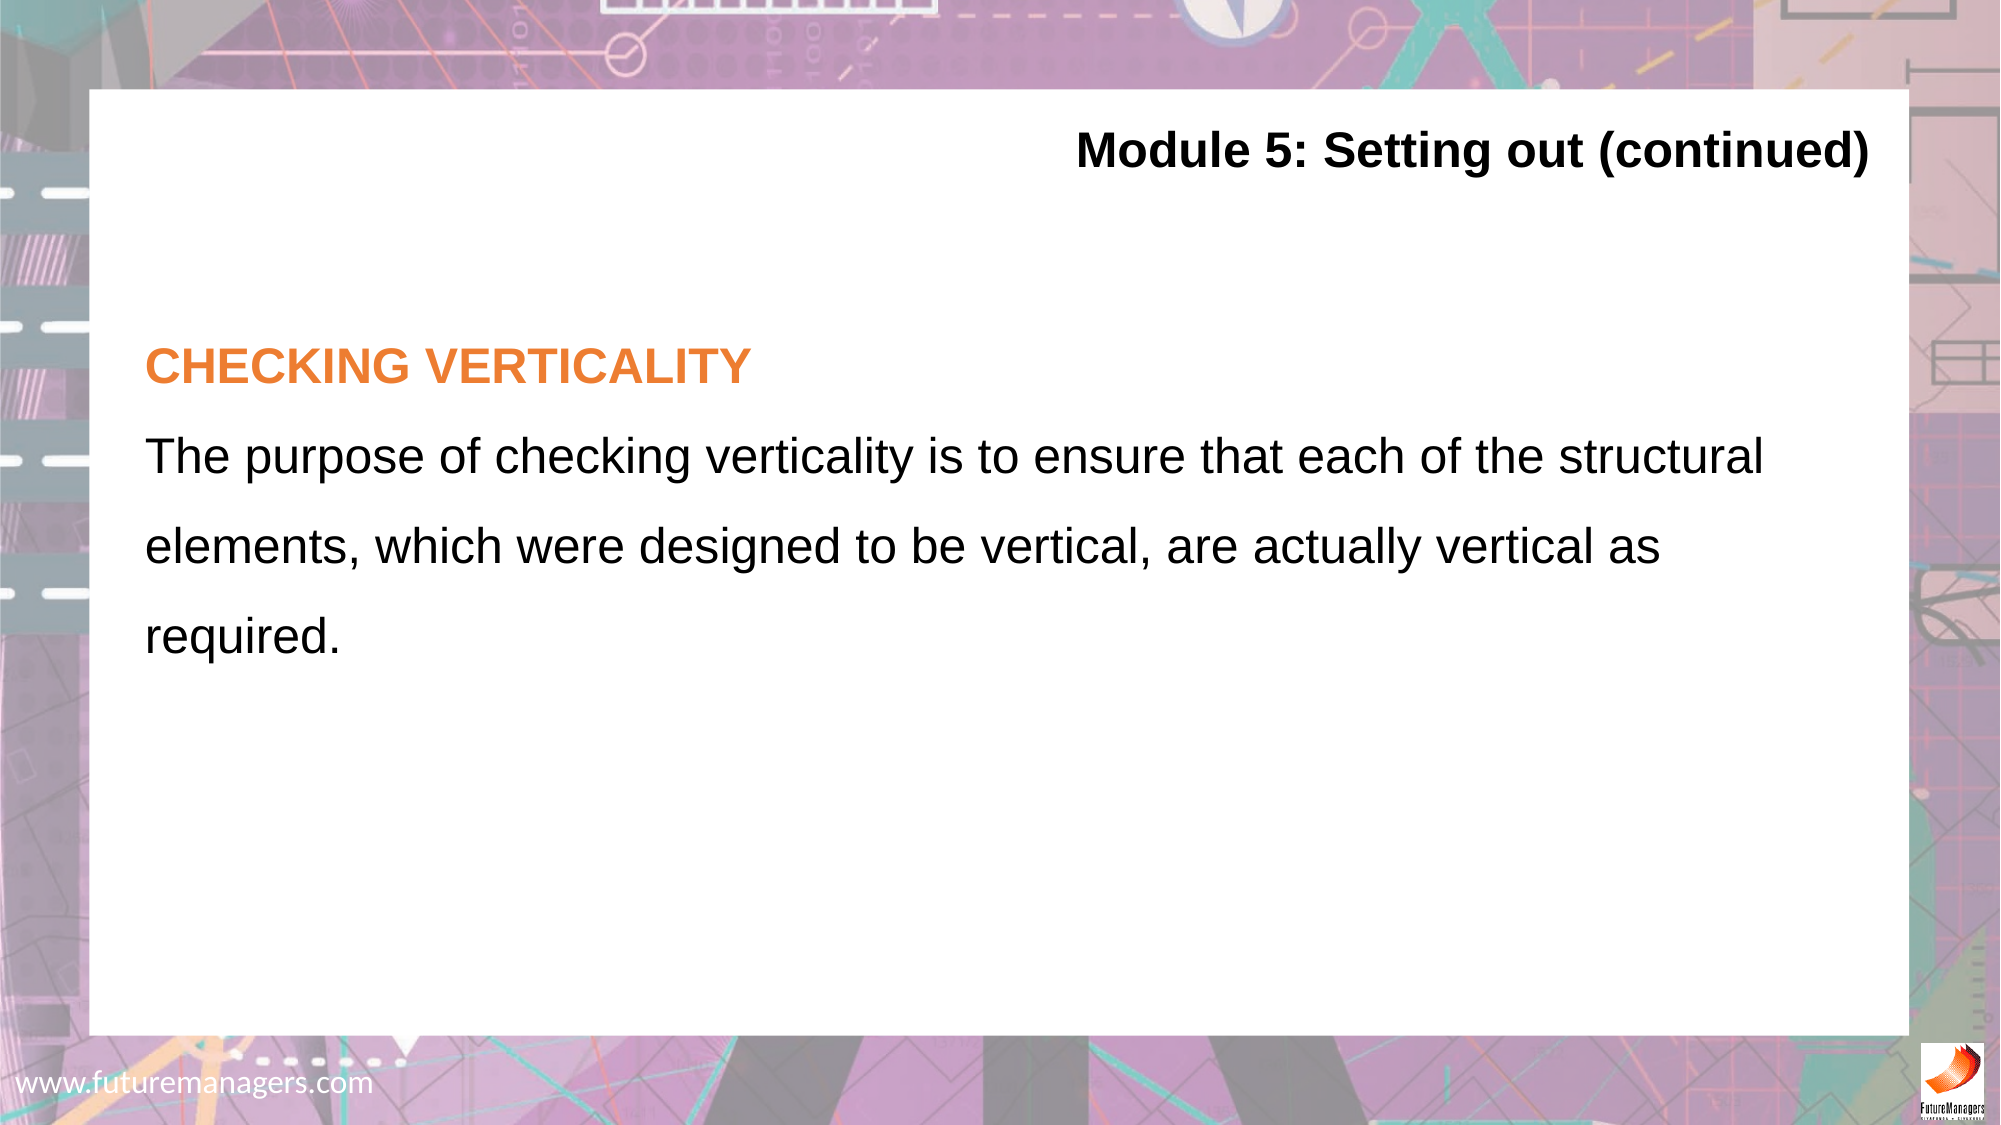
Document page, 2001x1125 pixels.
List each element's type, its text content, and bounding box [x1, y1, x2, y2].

picture [1921, 1043, 1984, 1120]
text_box CHECKING VERTICALITY The purpose of checking verticality is to ensure that each of the structural elements, which were designed to be vertical, are actually vertical as required. [130, 295, 1869, 761]
text_box [88, 88, 1910, 1037]
text_box www.futuremanagers.com [0, 1052, 1447, 1108]
text_box Module 5: Setting out (continued) [109, 109, 1886, 185]
